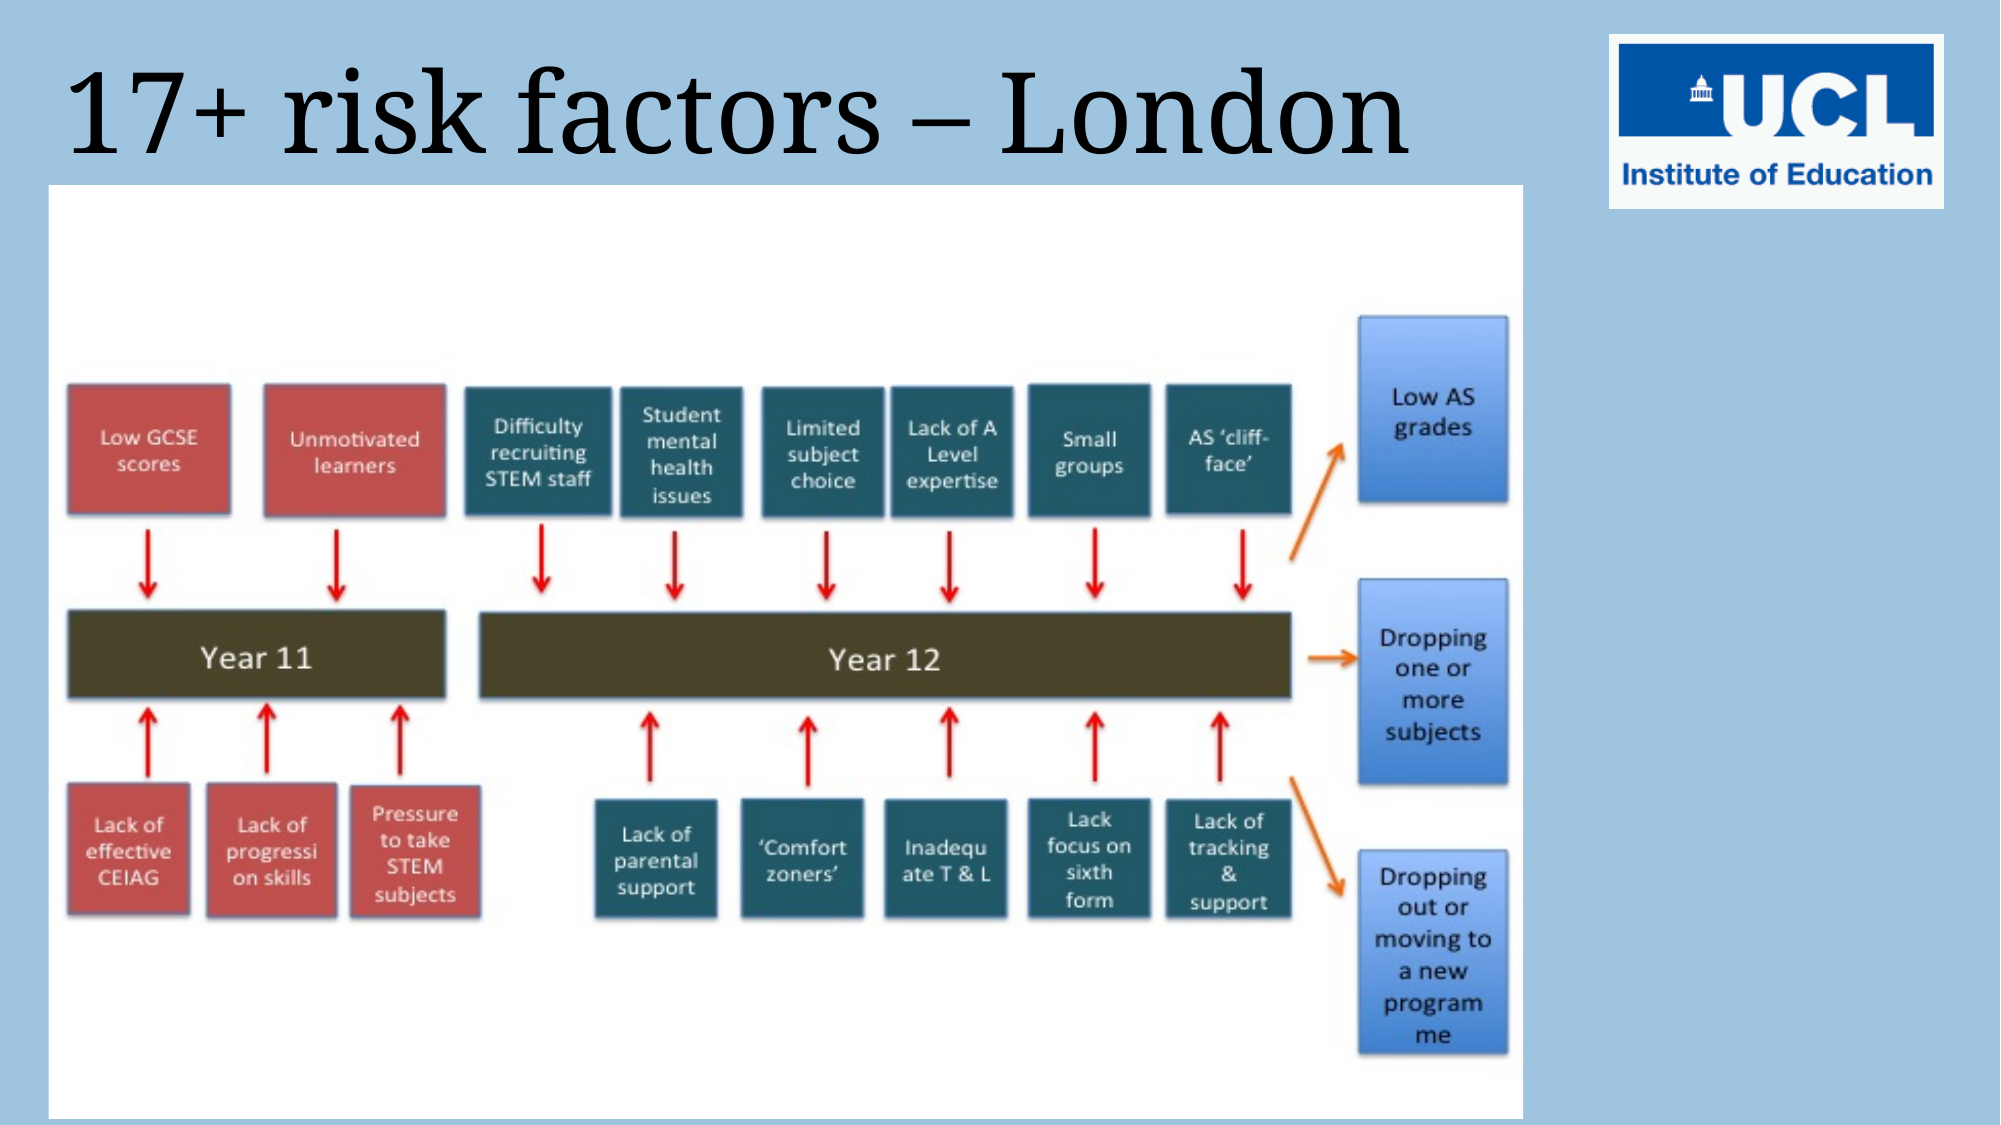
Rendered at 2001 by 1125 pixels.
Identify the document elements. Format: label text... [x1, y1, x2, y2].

picture [48, 185, 1524, 1119]
picture [1609, 34, 1944, 210]
text_box 17+ risk factors – London schools [48, 34, 1609, 319]
